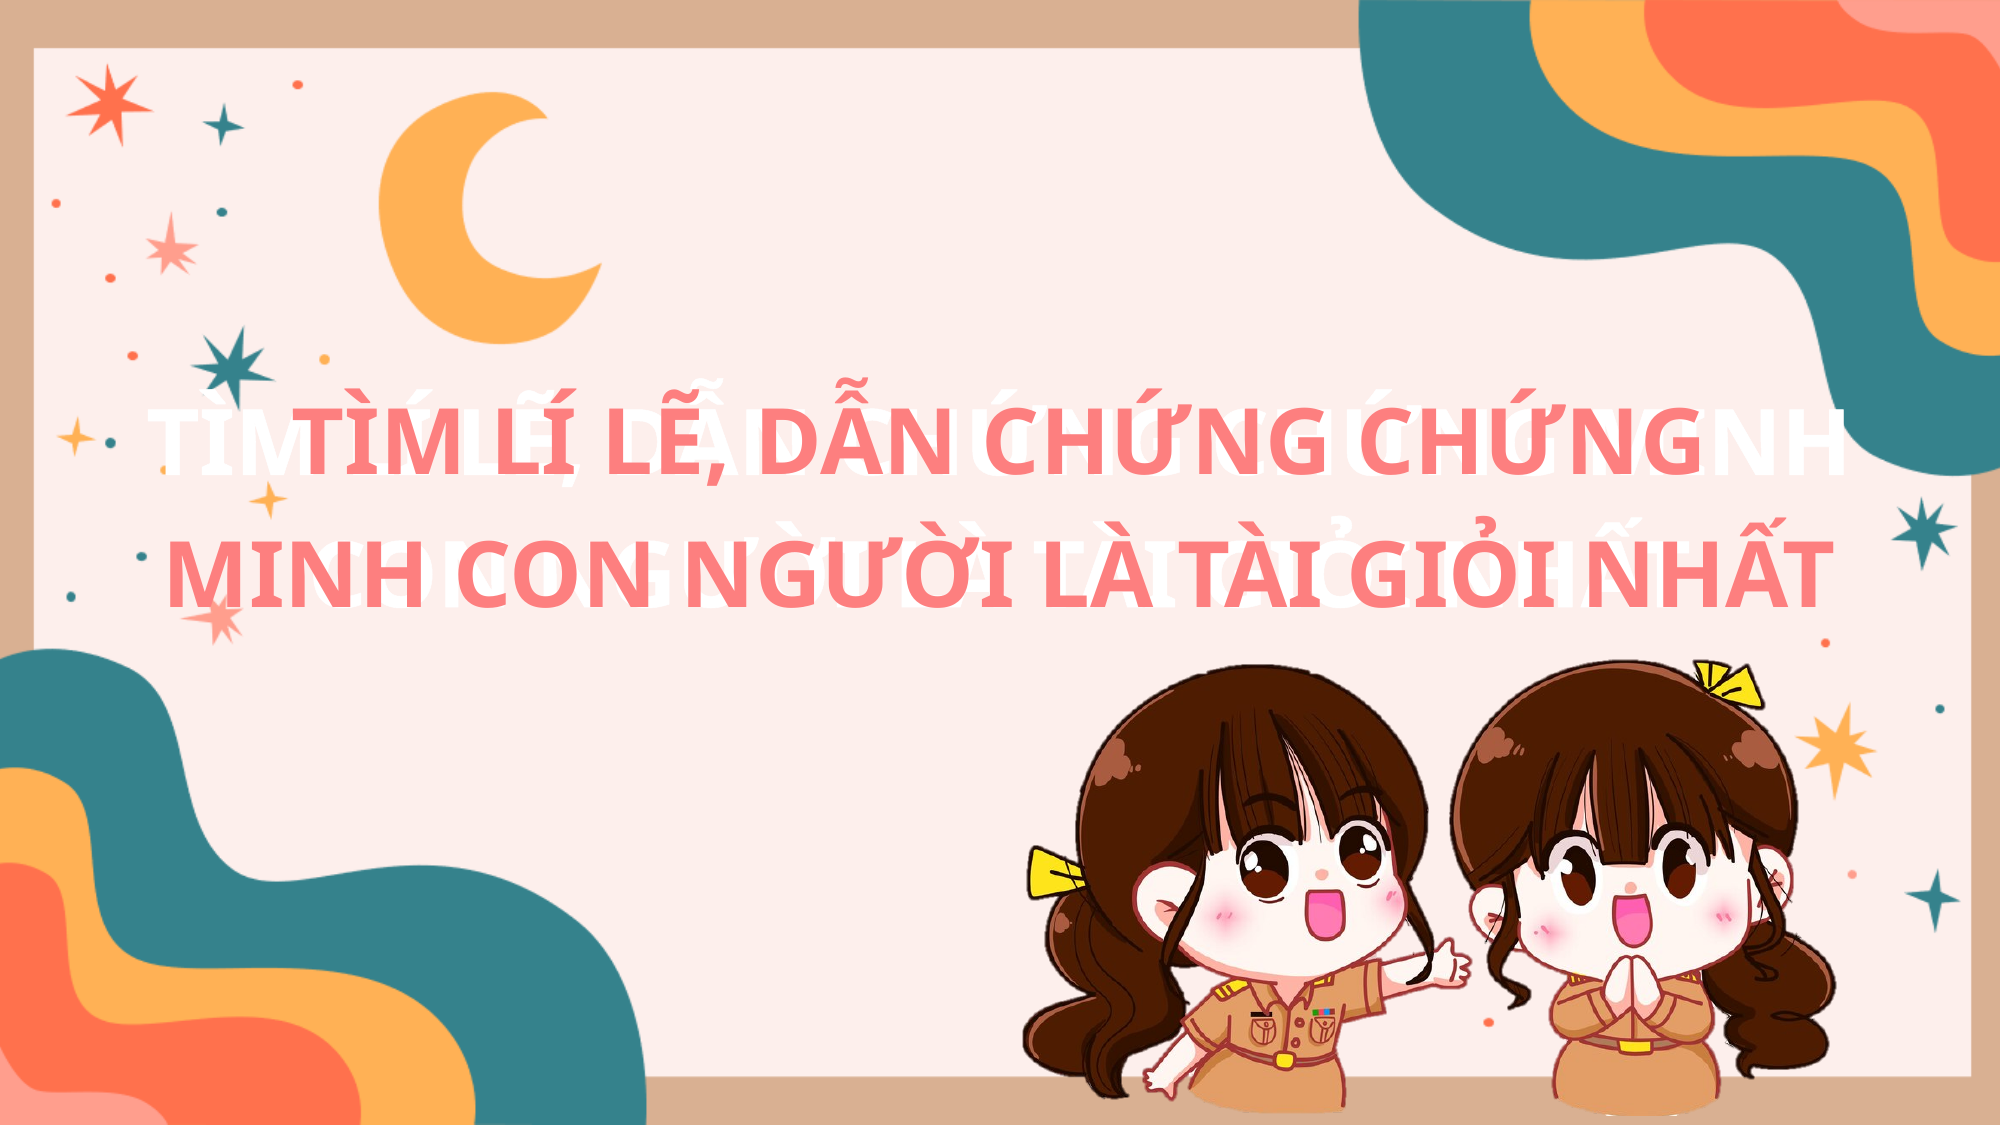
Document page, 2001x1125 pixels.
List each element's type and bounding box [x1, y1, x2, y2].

picture [0, 0, 2000, 1125]
text_box [80, 354, 1920, 625]
